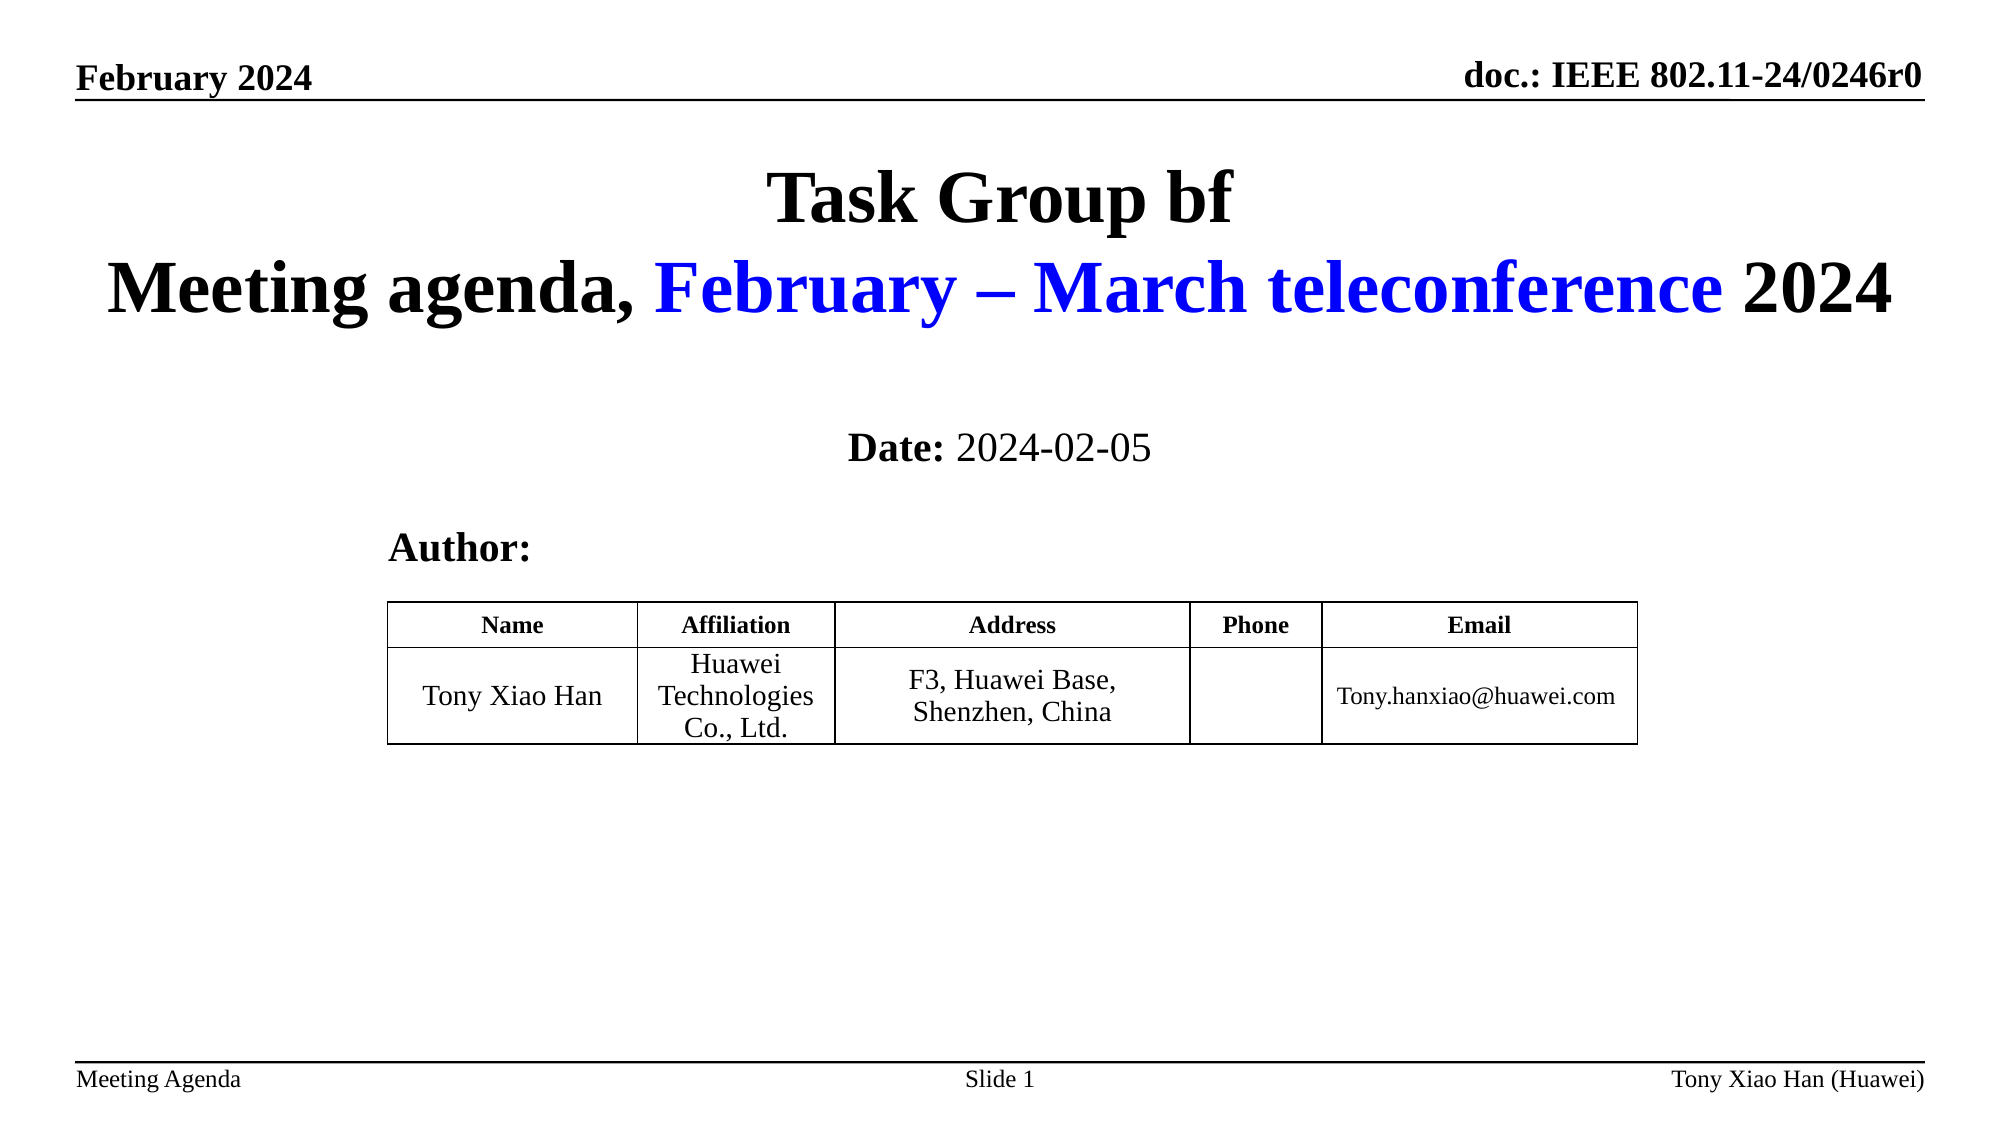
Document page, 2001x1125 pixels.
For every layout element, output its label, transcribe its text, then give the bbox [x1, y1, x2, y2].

table_cell Huawei Technologies Co., Ltd. [638, 648, 834, 743]
table_header Name [388, 603, 637, 647]
table_header Affiliation [638, 603, 834, 647]
table_header Address [836, 603, 1189, 647]
list Date: 2024-02-05 [362, 412, 1638, 475]
table_header Phone [1191, 603, 1321, 647]
table_cell F3, Huawei Base, Shenzhen, China [836, 648, 1189, 743]
table_cell [1191, 648, 1321, 743]
title Task Group bf Meeting agenda, February – March teleconference 2024 [75, 149, 1925, 325]
table_header Email [1323, 603, 1637, 647]
text_box Author: [362, 512, 600, 575]
table_cell Tony.hanxiao@huawei.com [1323, 648, 1637, 743]
table_cell Tony Xiao Han [388, 648, 637, 743]
